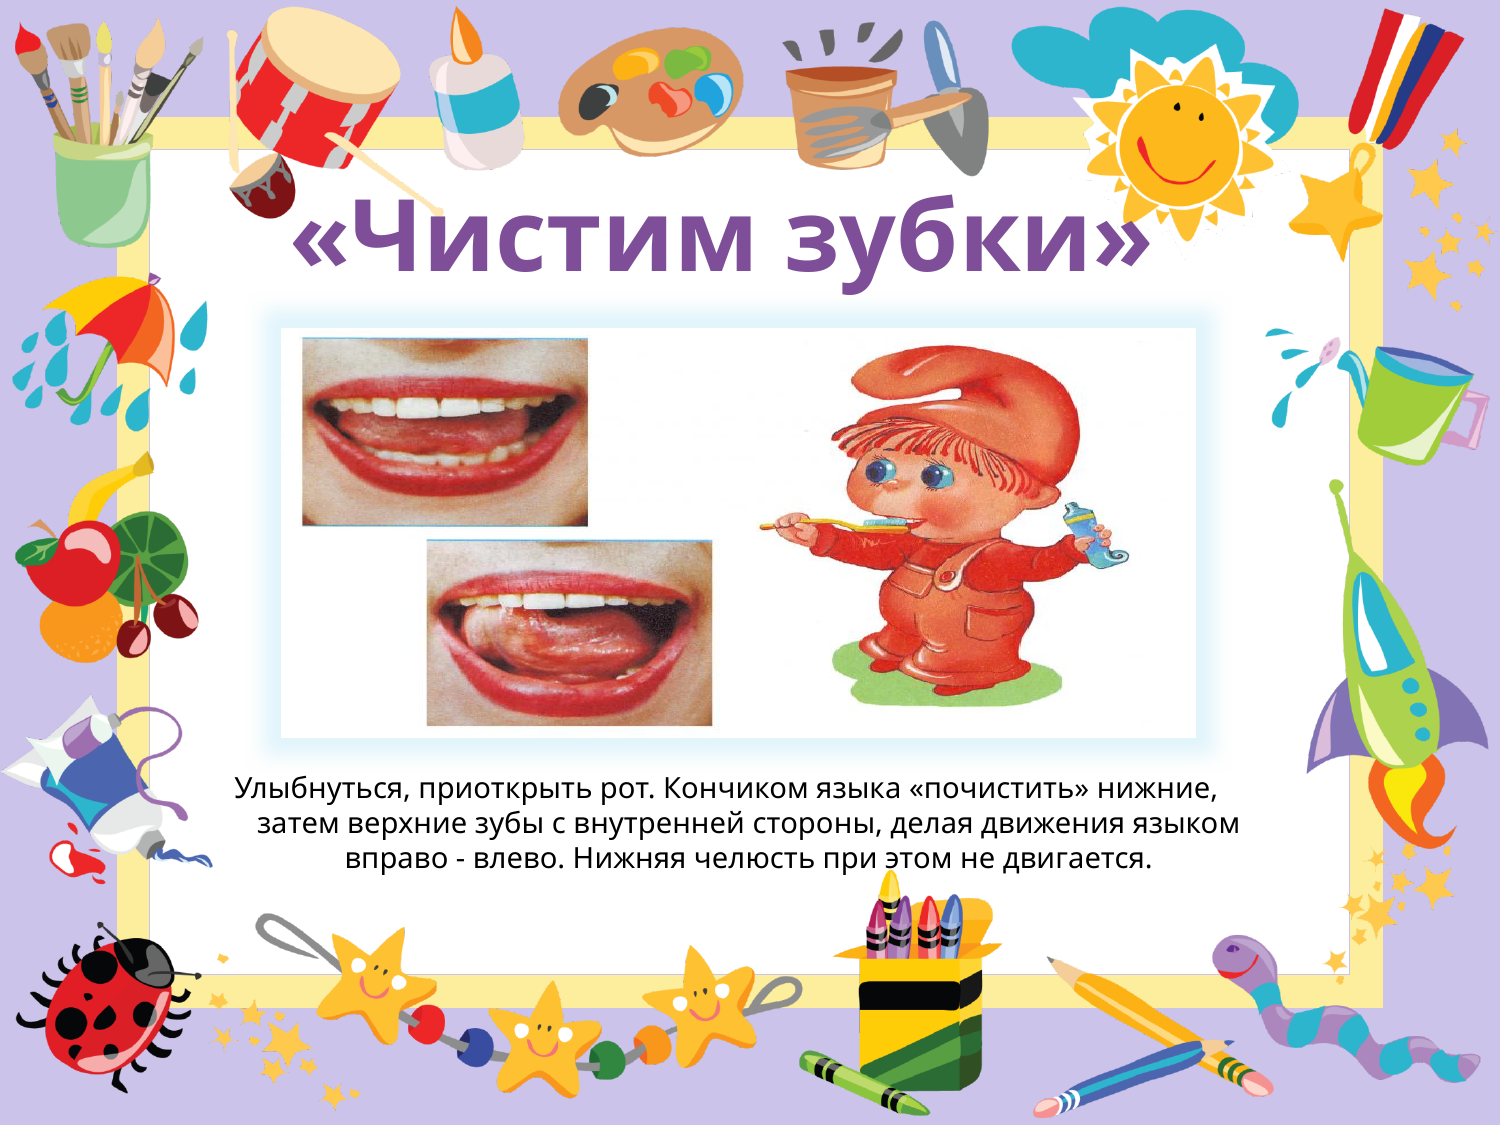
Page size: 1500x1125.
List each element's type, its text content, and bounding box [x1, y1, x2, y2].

picture [0, 6, 1500, 1118]
text_box «Чистим зубки» [274, 164, 1170, 299]
list Улыбнуться, приоткрыть рот. Кончиком языка «почистить» нижние, затем верхние зубы с внутренней стороны, делая движения языком вправо - влево. Нижняя челюсть при этом не двигается. [175, 761, 1278, 1102]
text_box «Маляр» [264, 310, 1214, 755]
